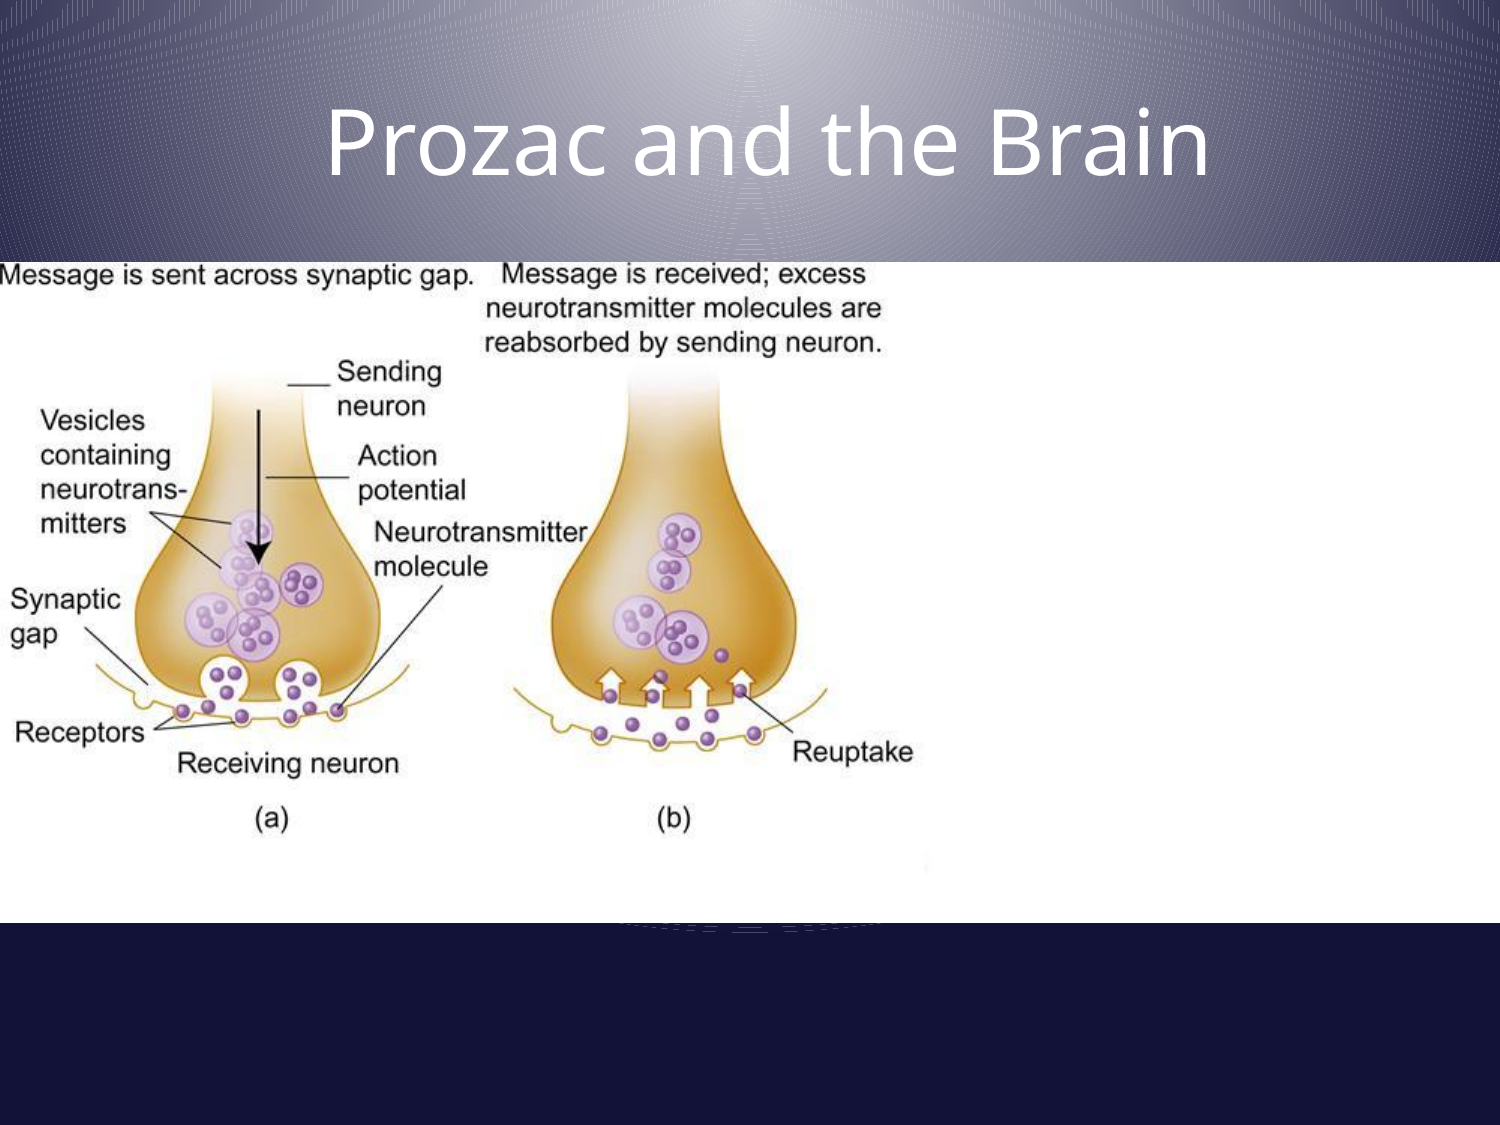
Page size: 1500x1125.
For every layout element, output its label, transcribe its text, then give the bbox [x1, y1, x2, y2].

picture [0, 261, 1500, 923]
title Prozac and the Brain [75, 45, 1463, 233]
